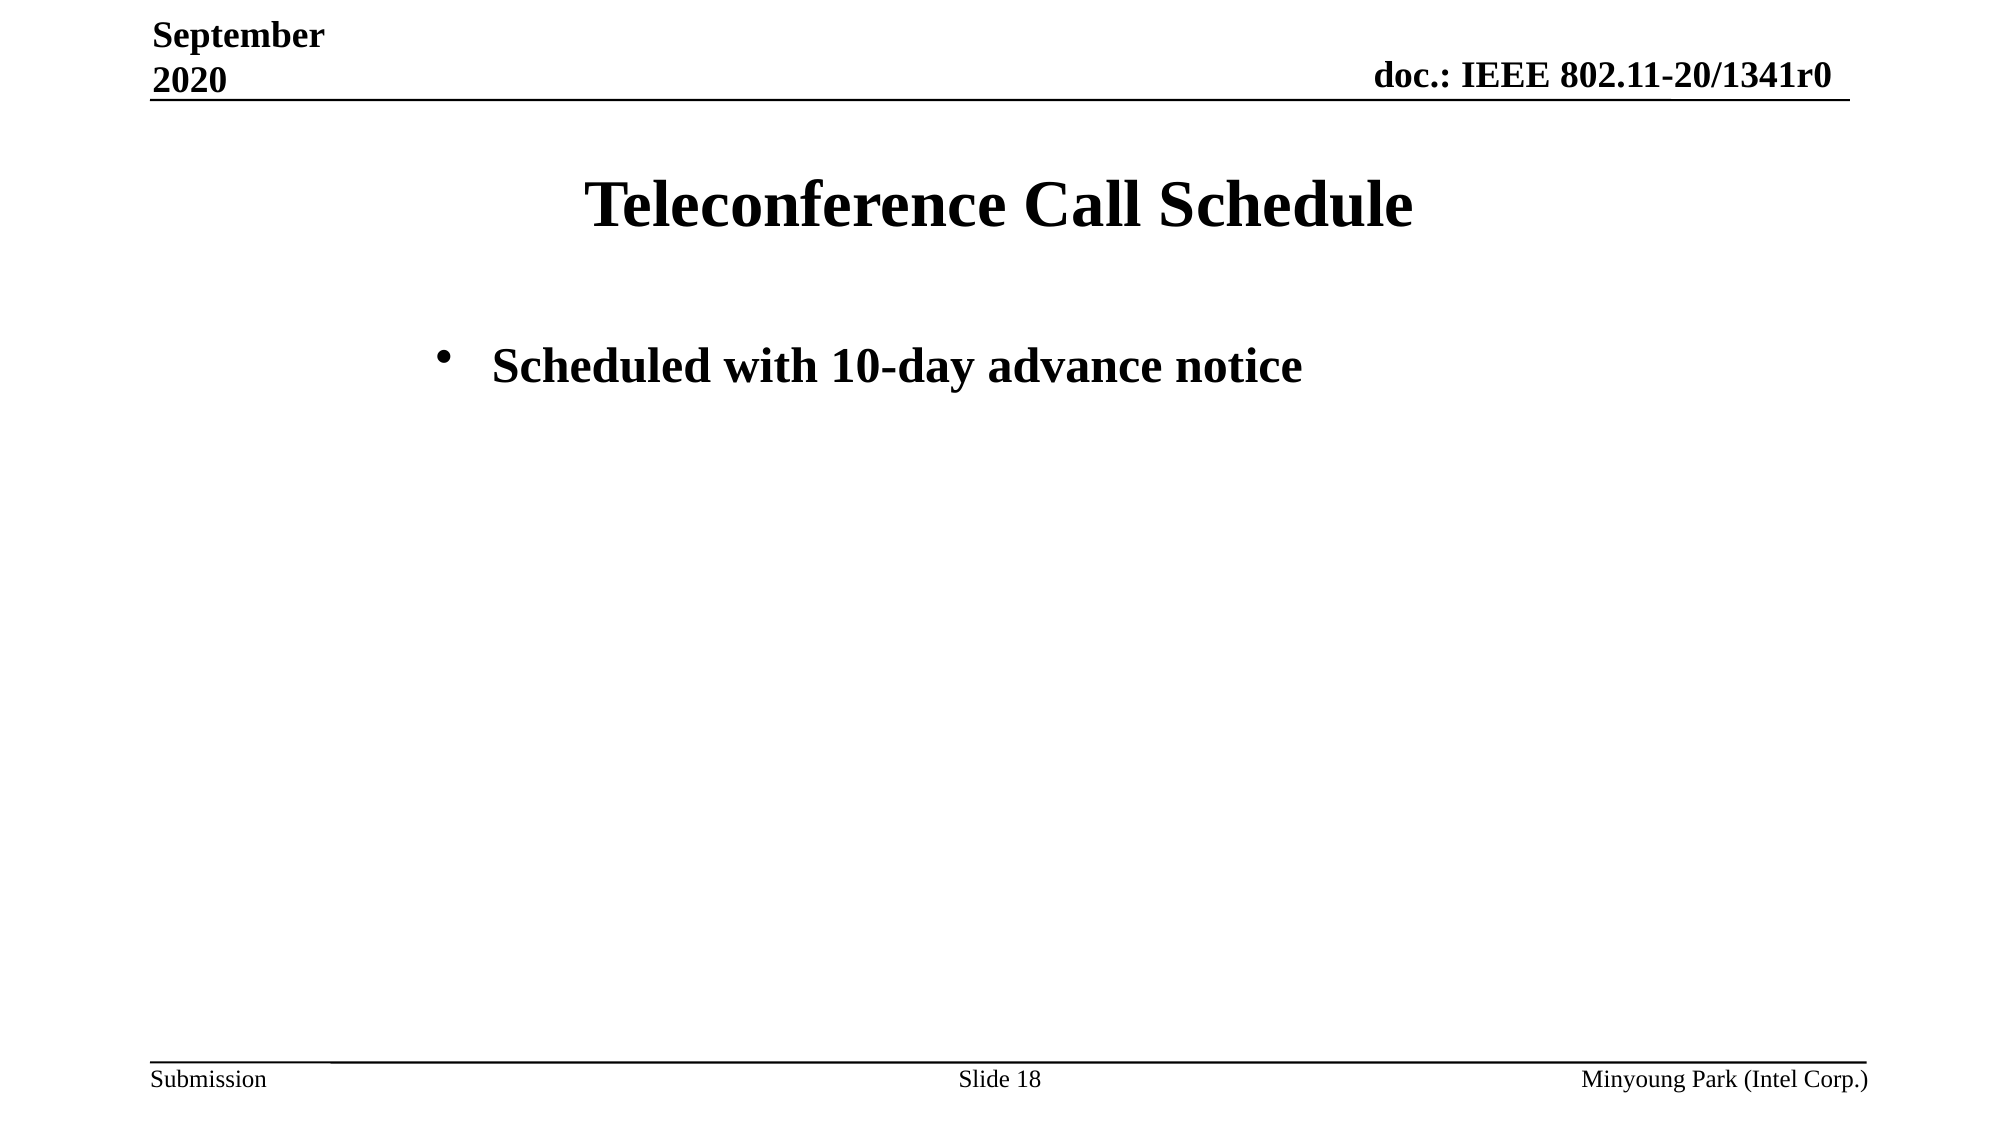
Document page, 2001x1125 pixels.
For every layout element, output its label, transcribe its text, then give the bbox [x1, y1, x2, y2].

list Scheduled with 10-day advance notice [364, 324, 1638, 1000]
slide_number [152, 54, 347, 101]
slide_number Slide 18 [957, 1061, 1042, 1093]
footer Minyoung Park (Intel Corp.) [1266, 1061, 1869, 1093]
title Teleconference Call Schedule [150, 112, 1850, 288]
